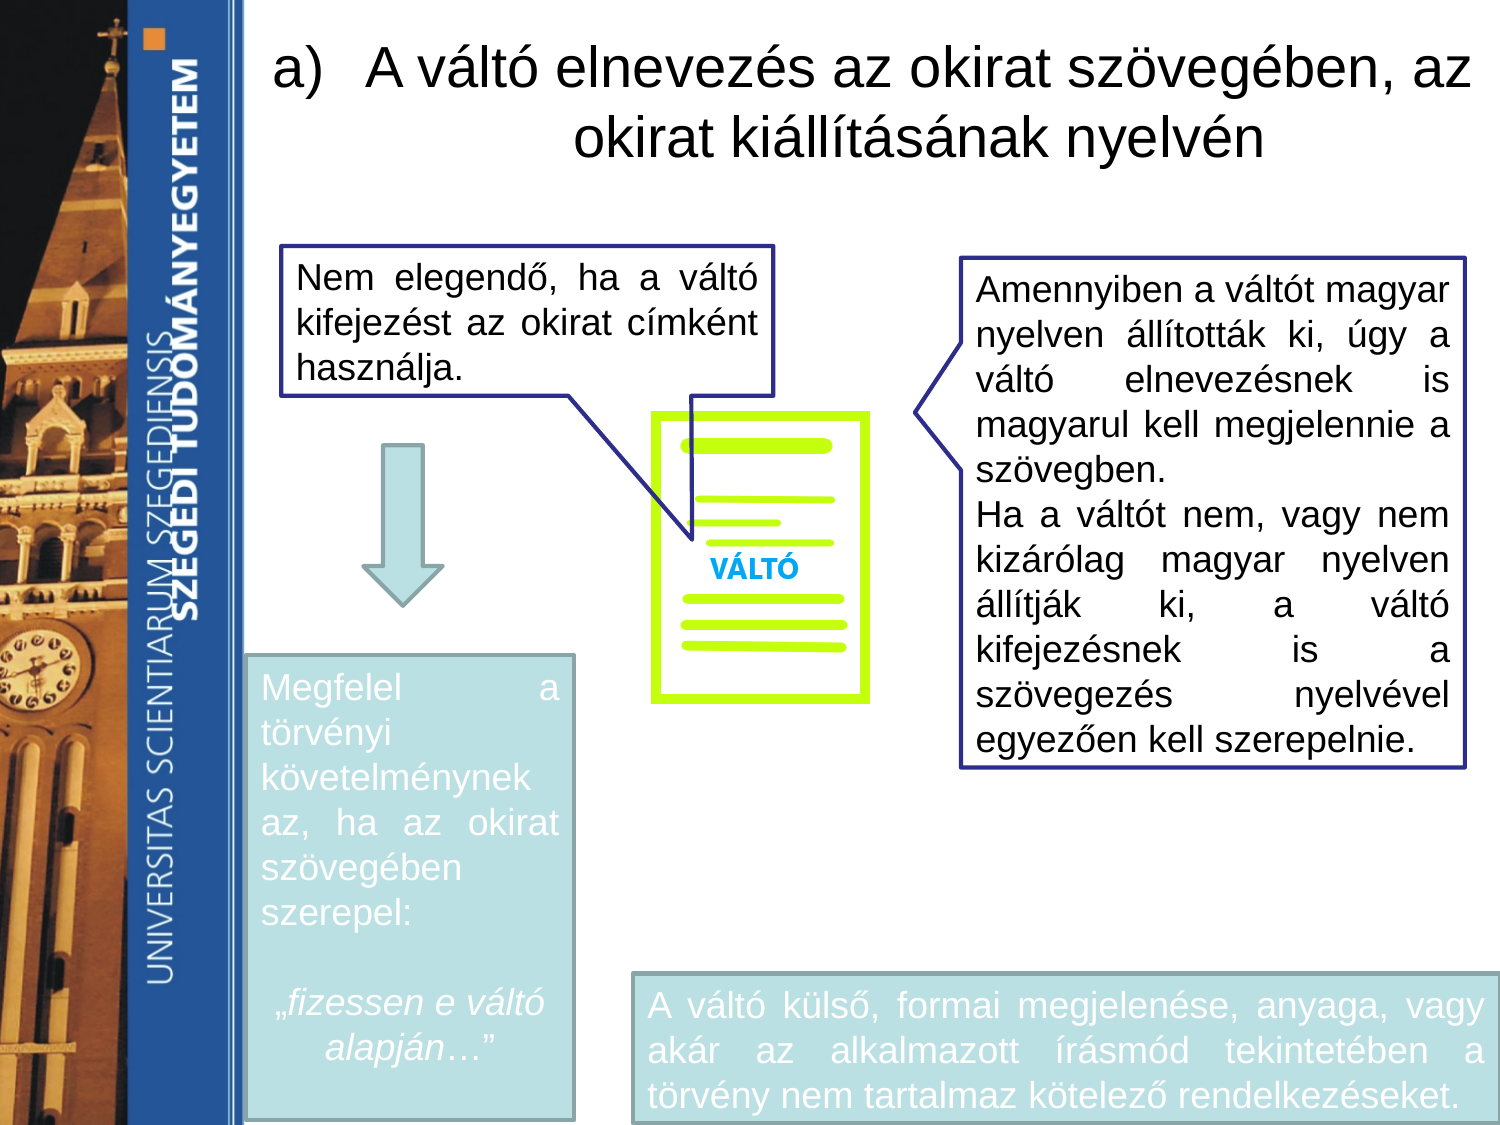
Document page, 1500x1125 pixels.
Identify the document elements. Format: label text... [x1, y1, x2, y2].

picture [0, 0, 1500, 1125]
text_box Amennyiben a váltót magyar nyelven állították ki, úgy a váltó elnevezésnek is magyarul kell megjelennie a szövegben. Ha a váltót nem, vagy nem kizárólag magyar nyelven állítják ki, a váltó kifejezésnek is a szövegezés nyelvével egyezően kell szerepelnie. [913, 255, 1467, 770]
text_box Megfelel a törvényi követelménynek az, ha az okirat szövegében szerepel: „fizessen e váltó alapján…” [244, 653, 576, 1122]
text_box [361, 443, 445, 608]
text_box A váltó külső, formai megjelenése, anyaga, vagy akár az alkalmazott írásmód tekintetében a törvény nem tartalmaz kötelező rendelkezéseket. [631, 971, 1500, 1125]
text_box Nem elegendő, ha a váltó kifejezést az okirat címként használja. [279, 243, 776, 468]
title A váltó elnevezés az okirat szövegében, az okirat kiállításának nyelvén [256, 0, 1500, 201]
